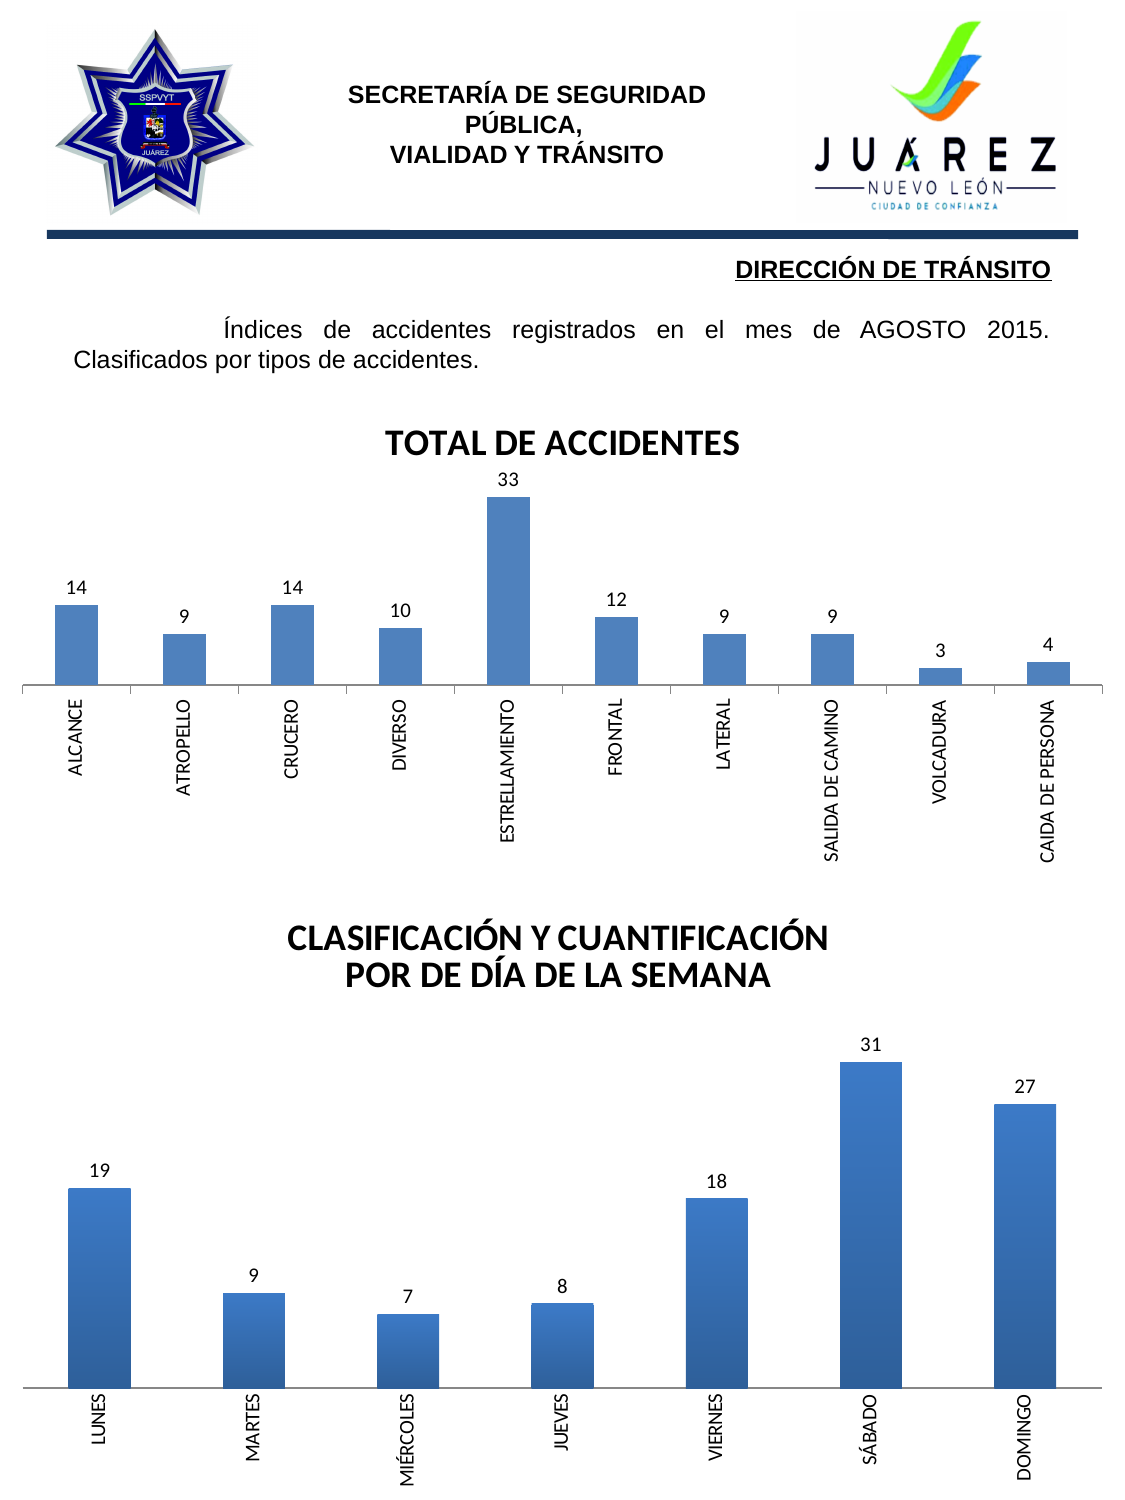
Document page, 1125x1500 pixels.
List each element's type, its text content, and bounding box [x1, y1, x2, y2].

text_box DIRECCIÓN DE TRÁNSITO Índices de accidentes registrados en el mes de AGOSTO 2015. Clasificados por tipos de accidentes. [58, 246, 1067, 381]
picture [796, 11, 1067, 223]
text_box SECRETARÍA DE SEGURIDAD PÚBLICA, VIALIDAD Y TRÁNSITO [316, 70, 739, 176]
chart [0, 890, 1125, 1500]
chart [0, 398, 1125, 874]
picture [46, 23, 258, 224]
